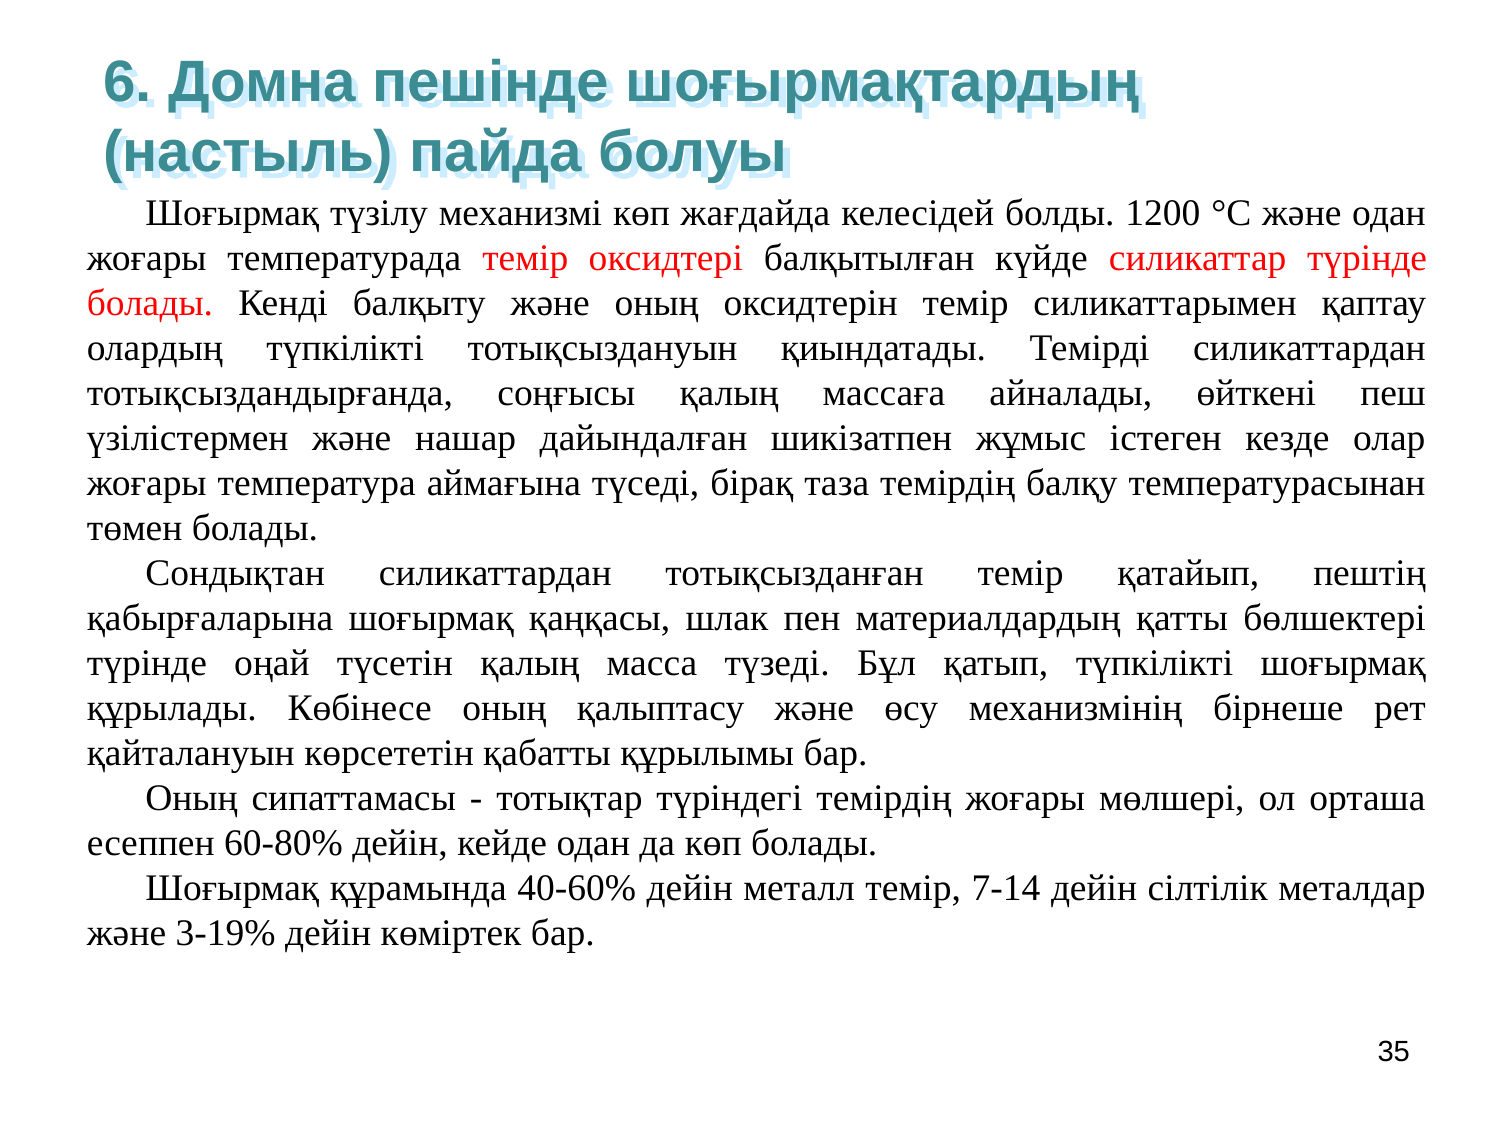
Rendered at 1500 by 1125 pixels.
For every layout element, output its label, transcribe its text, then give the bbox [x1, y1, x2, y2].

slide_number 35 [1074, 1024, 1425, 1103]
text_box 6. Домна пешінде шоғырмақтардың (настыль) пайда болуы [88, 65, 1426, 161]
text_box Шоғырмақ түзілу механизмі көп жағдайда келесідей болды. 1200 °C және одан жоғары температурада темір оксидтері балқытылған күйде силикаттар түрінде болады. Кенді балқыту және оның оксидтерін темір силикаттарымен қаптау олардың түпкілікті тотықсыздануын қиындатады. Темірді силикаттардан тотықсыздандырғанда, соңғысы қалың массаға айналады, өйткені пеш үзілістермен және нашар дайындалған шикізатпен жұмыс істеген кезде олар жоғары температура аймағына түседі, бірақ таза темірдің балқу температурасынан төмен болады. Сондықтан силикаттардан тотықсызданған темір қатайып, пештің қабырғаларына шоғырмақ қаңқасы, шлак пен материалдардың қатты бөлшектері түрінде оңай түсетін қалың масса түзеді. Бұл қатып, түпкілікті шоғырмақ құрылады. Көбінесе оның қалыптасу және өсу механизмінің бірнеше рет қайталануын көрсететін қабатты құрылымы бар. Оның сипаттамасы - тотықтар түріндегі темірдің жоғары мөлшері, ол орташа есеппен 60-80% дейін, кейде одан да көп болады. Шоғырмақ құрамында 40-60% дейін металл темір, 7-14 дейін сілтілік металдар және 3-19% дейін көміртек бар. [72, 180, 1443, 1006]
